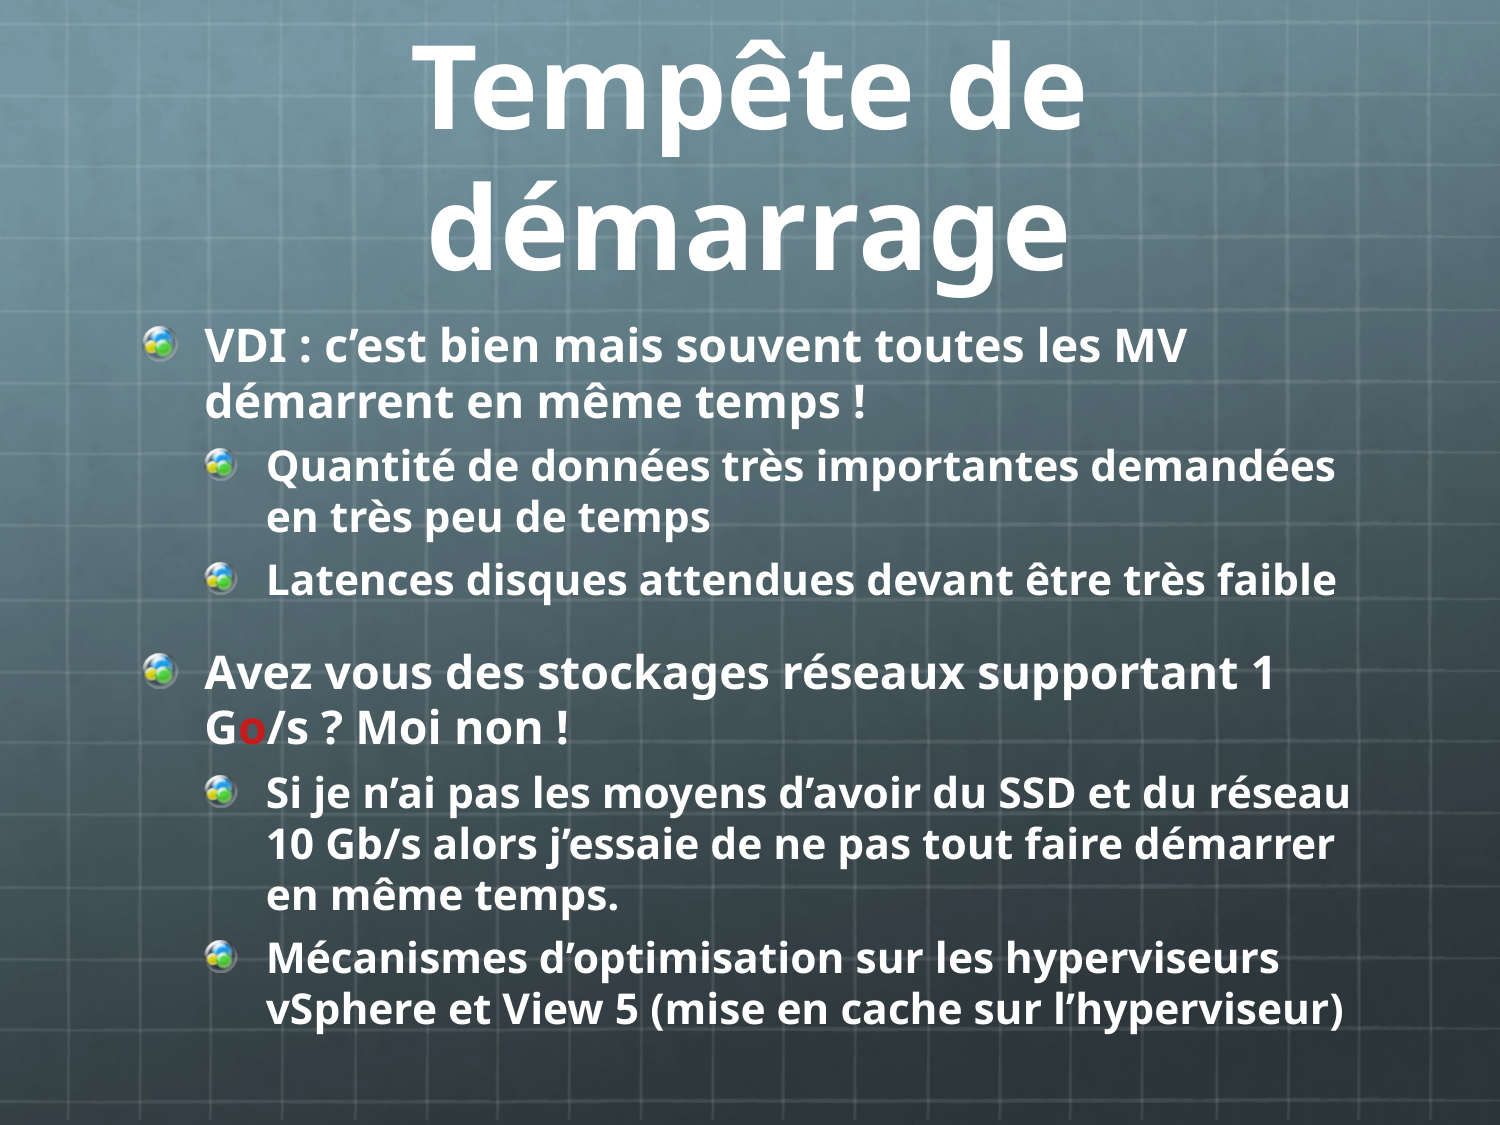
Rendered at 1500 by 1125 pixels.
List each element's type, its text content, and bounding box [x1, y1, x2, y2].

list VDI : c’est bien mais souvent toutes les MV démarrent en même temps ! Quantité de données très importantes demandées en très peu de temps Latences disques attendues devant être très faible Avez vous des stockages réseaux supportant 1 Go/s ? Moi non ! Si je n’ai pas les moyens d’avoir du SSD et du réseau 10 Gb/s alors j’essaie de ne pas tout faire démarrer en même temps. Mécanismes d’optimisation sur les hyperviseurs vSphere et View 5 (mise en cache sur l’hyperviseur) [127, 308, 1372, 1103]
picture [0, 0, 1500, 1125]
title Tempête de démarrage [127, 17, 1372, 289]
